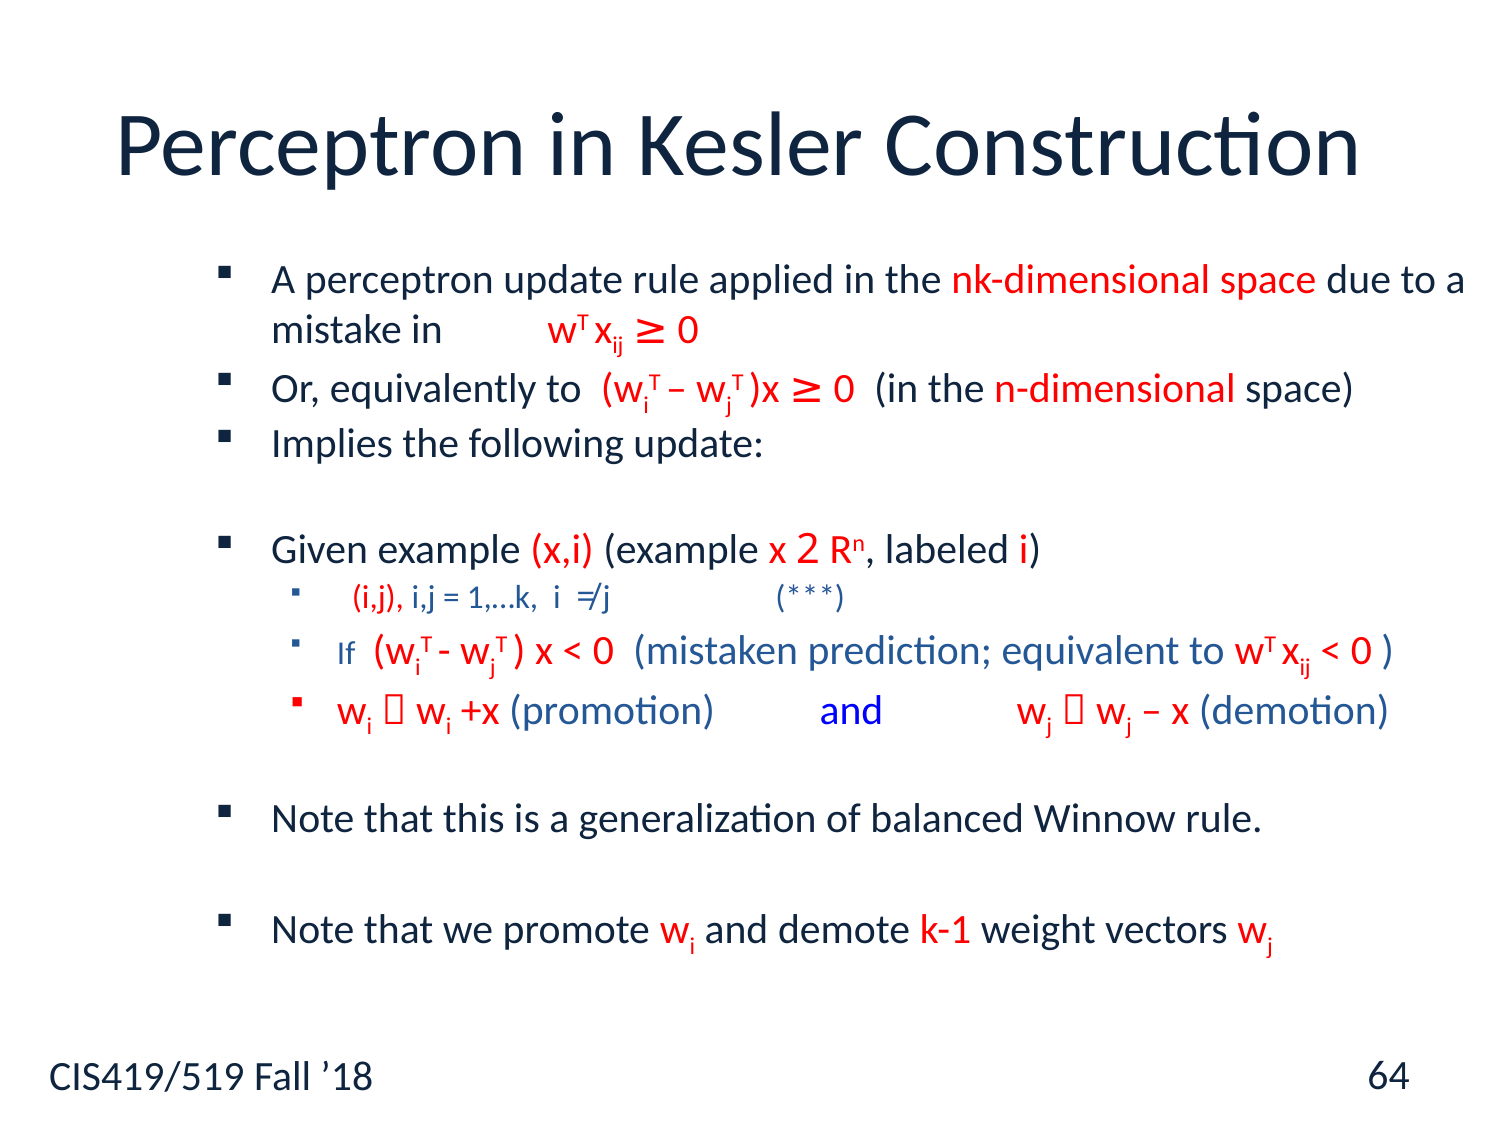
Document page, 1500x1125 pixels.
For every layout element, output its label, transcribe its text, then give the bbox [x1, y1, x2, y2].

slide_number 64 [1074, 1042, 1425, 1103]
title Perceptron in Kesler Construction [75, 45, 1425, 233]
